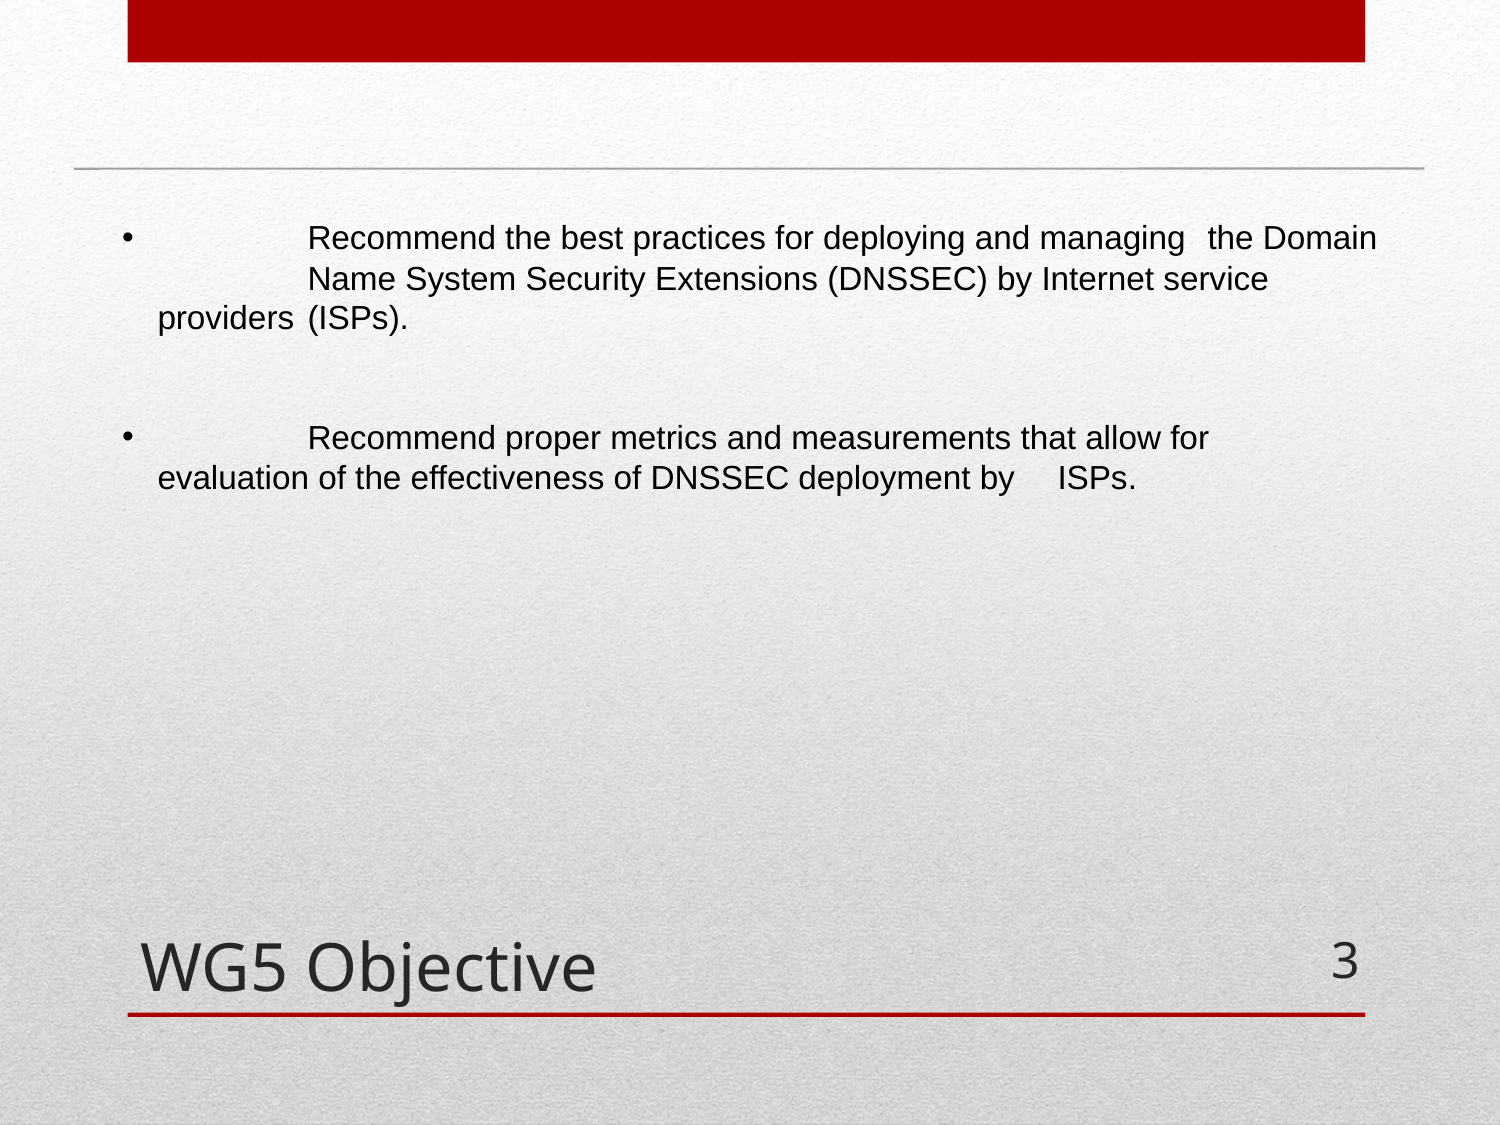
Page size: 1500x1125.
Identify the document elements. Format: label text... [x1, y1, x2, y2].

text_box Recommend the best practices for deploying and managing the Domain Name System Security Extensions (DNSSEC) by Internet service providers (ISPs). Recommend proper metrics and measurements that allow for evaluation of the effectiveness of DNSSEC deployment by ISPs. [122, 216, 1403, 898]
slide_number 2 [1250, 933, 1375, 993]
title WG5 Objective [124, 898, 1238, 1013]
